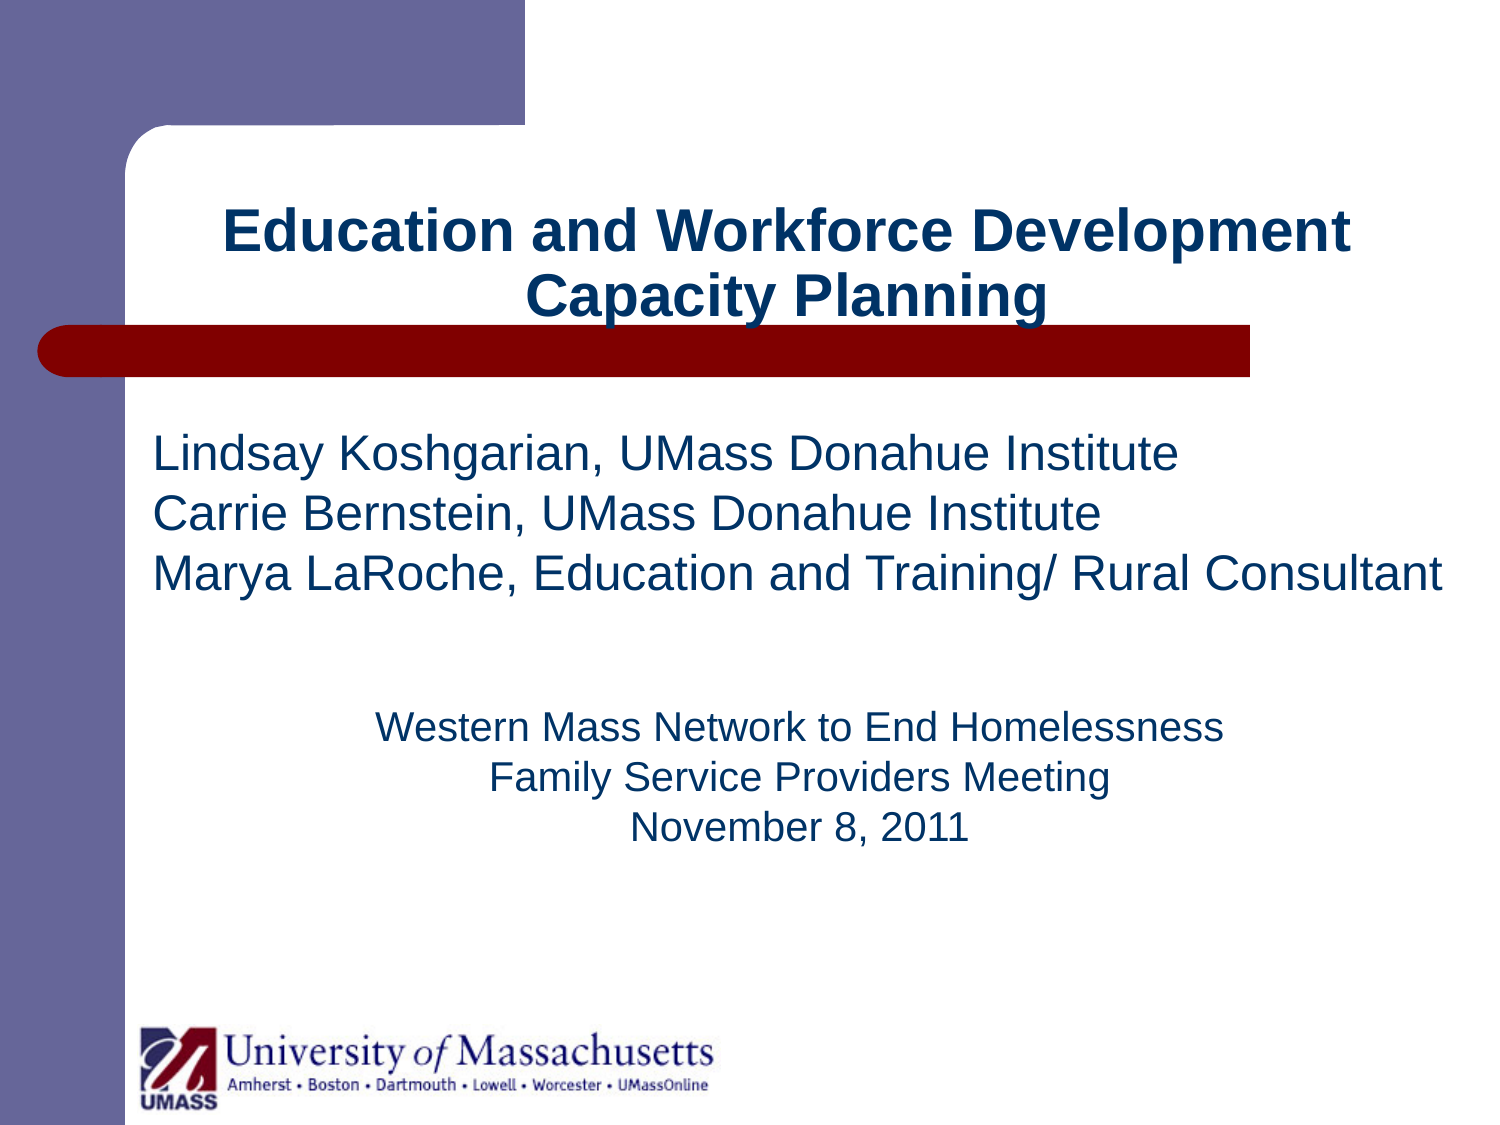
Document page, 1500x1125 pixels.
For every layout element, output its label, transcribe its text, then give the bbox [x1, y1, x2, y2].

title Education and Workforce Development Capacity Planning [112, 174, 1463, 338]
text_box Lindsay Koshgarian, UMass Donahue Institute Carrie Bernstein, UMass Donahue Institute Marya LaRoche, Education and Training/ Rural Consultant Western Mass Network to End Homelessness Family Service Providers Meeting November 8, 2011 [137, 412, 1463, 858]
picture [137, 1024, 721, 1115]
